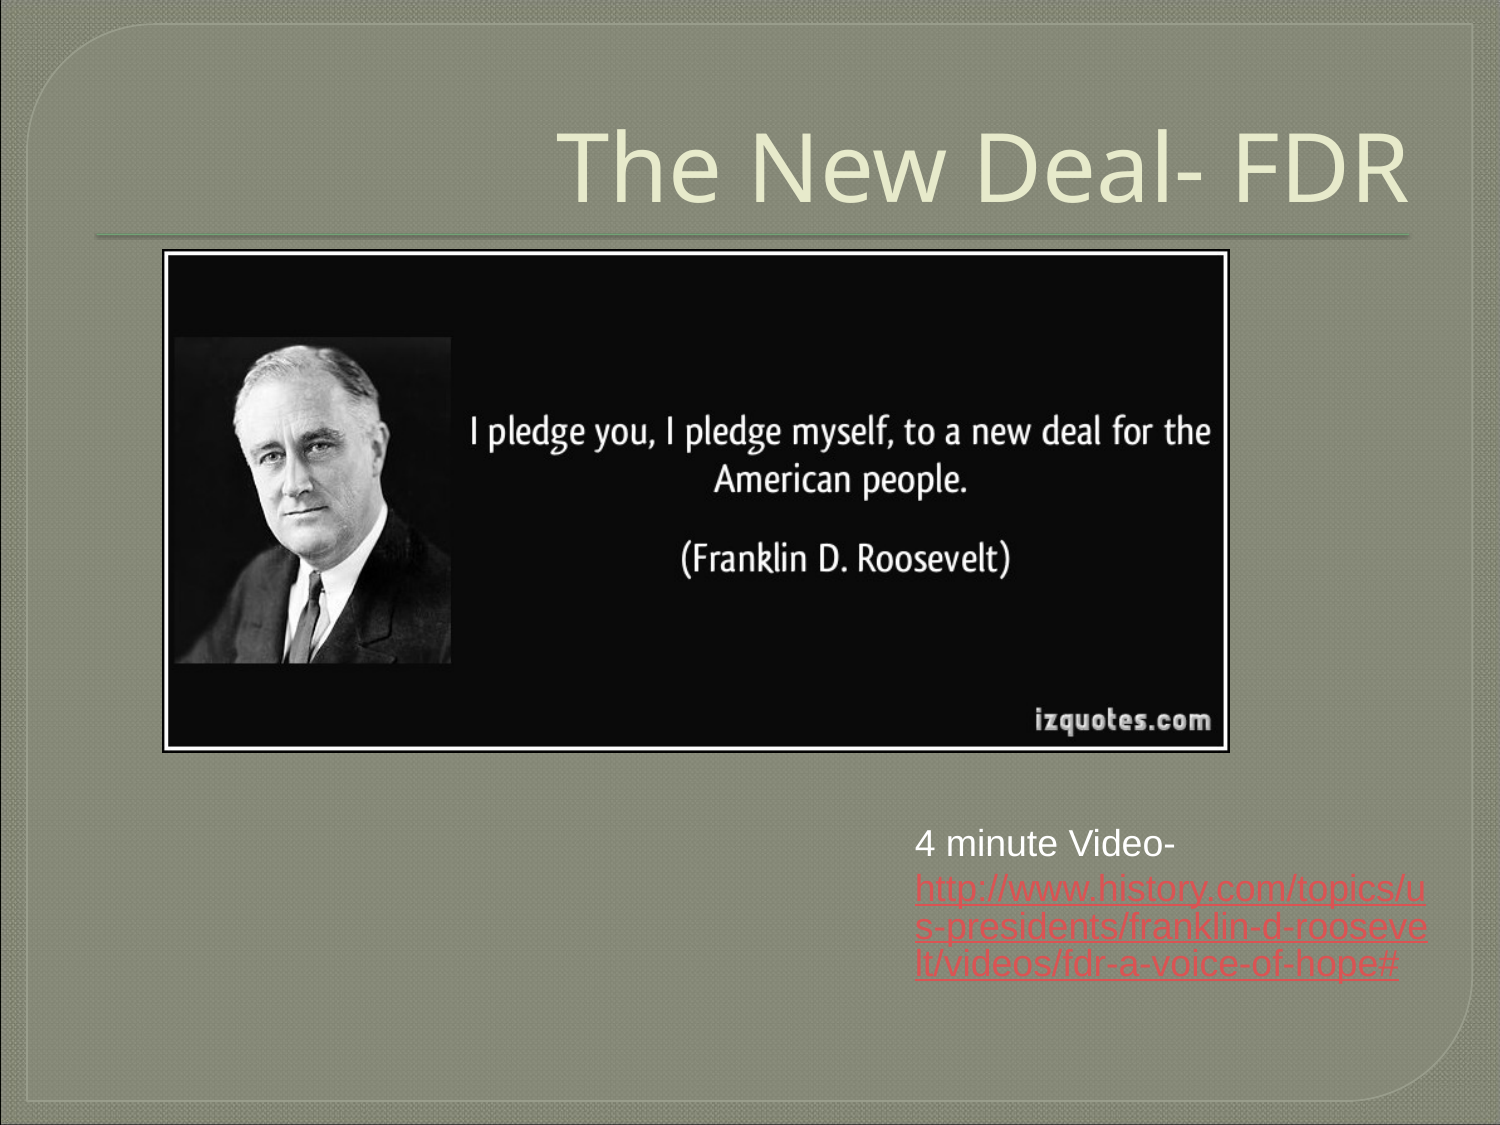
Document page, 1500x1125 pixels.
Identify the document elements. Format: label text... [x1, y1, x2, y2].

title The New Deal- FDR [75, 41, 1425, 229]
text_box 4 minute Video-http://www.history.com/topics/us-presidents/franklin-d-roosevelt/videos/fdr-a-voice-of-hope# [900, 811, 1450, 917]
picture [0, 0, 1500, 1125]
